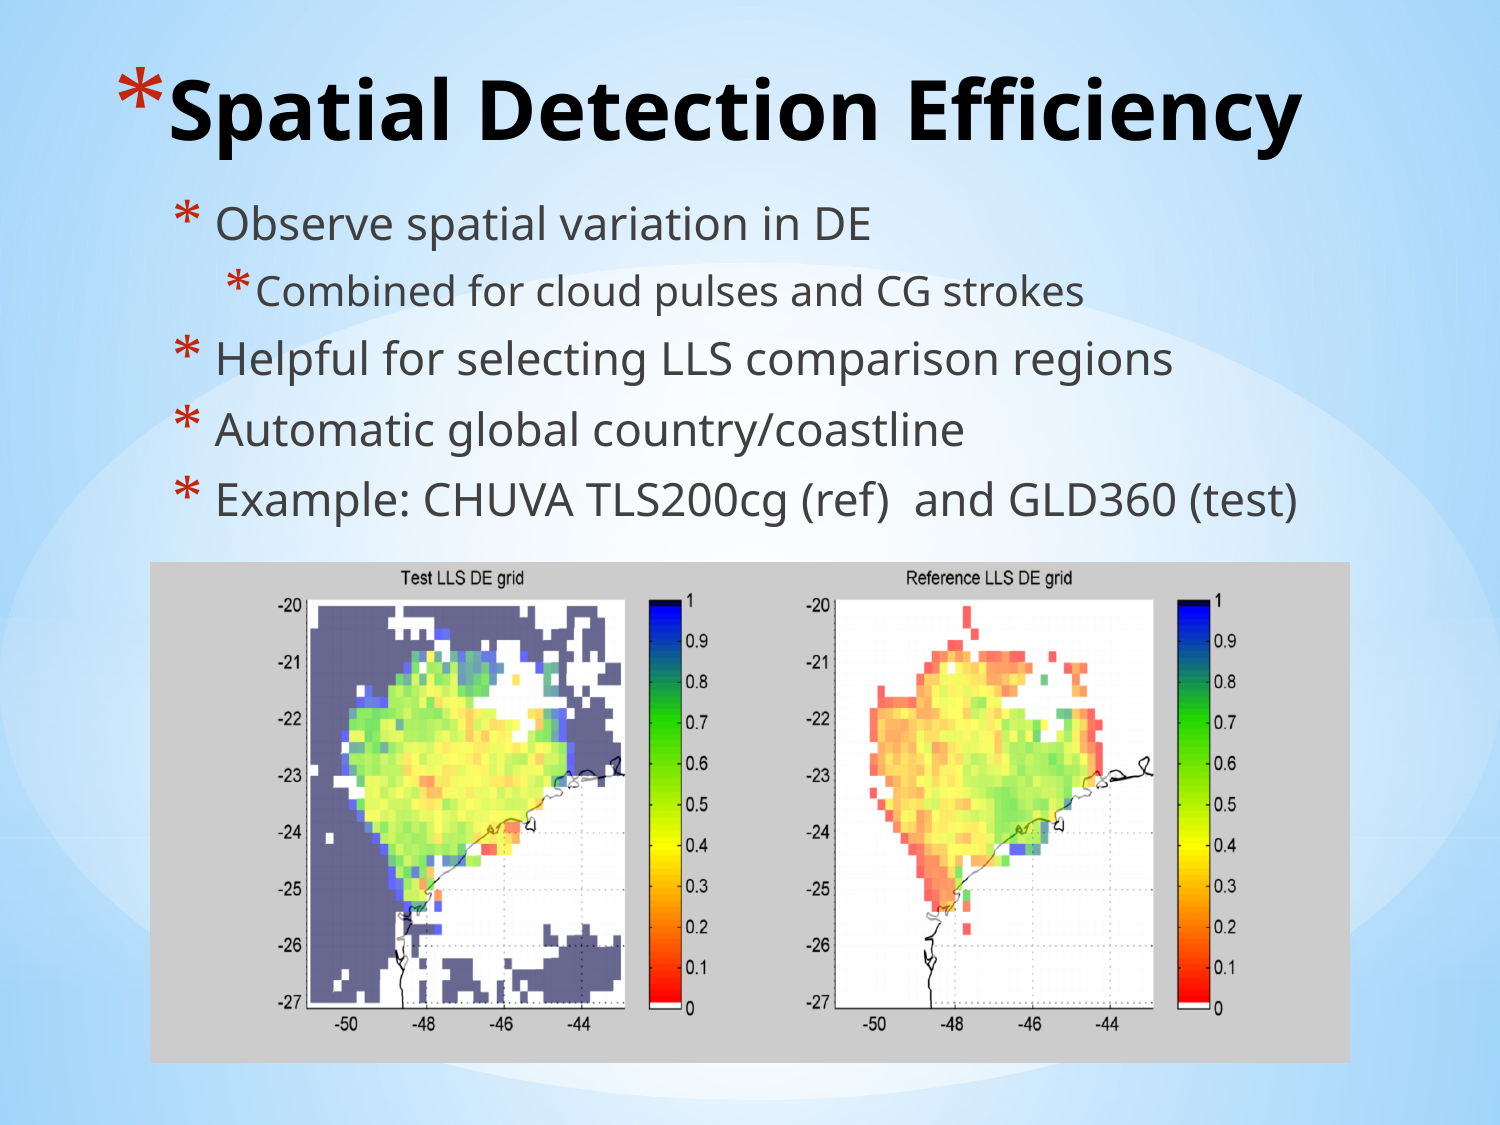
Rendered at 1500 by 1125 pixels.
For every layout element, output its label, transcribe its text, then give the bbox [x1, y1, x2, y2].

picture [149, 562, 1351, 1063]
list Observe spatial variation in DE Combined for cloud pulses and CG strokes Helpful for selecting LLS comparison regions Automatic global country/coastline Example: CHUVA TLS200cg (ref) and GLD360 (test) [150, 187, 1350, 538]
title Spatial Detection Efficiency [99, 50, 1363, 238]
